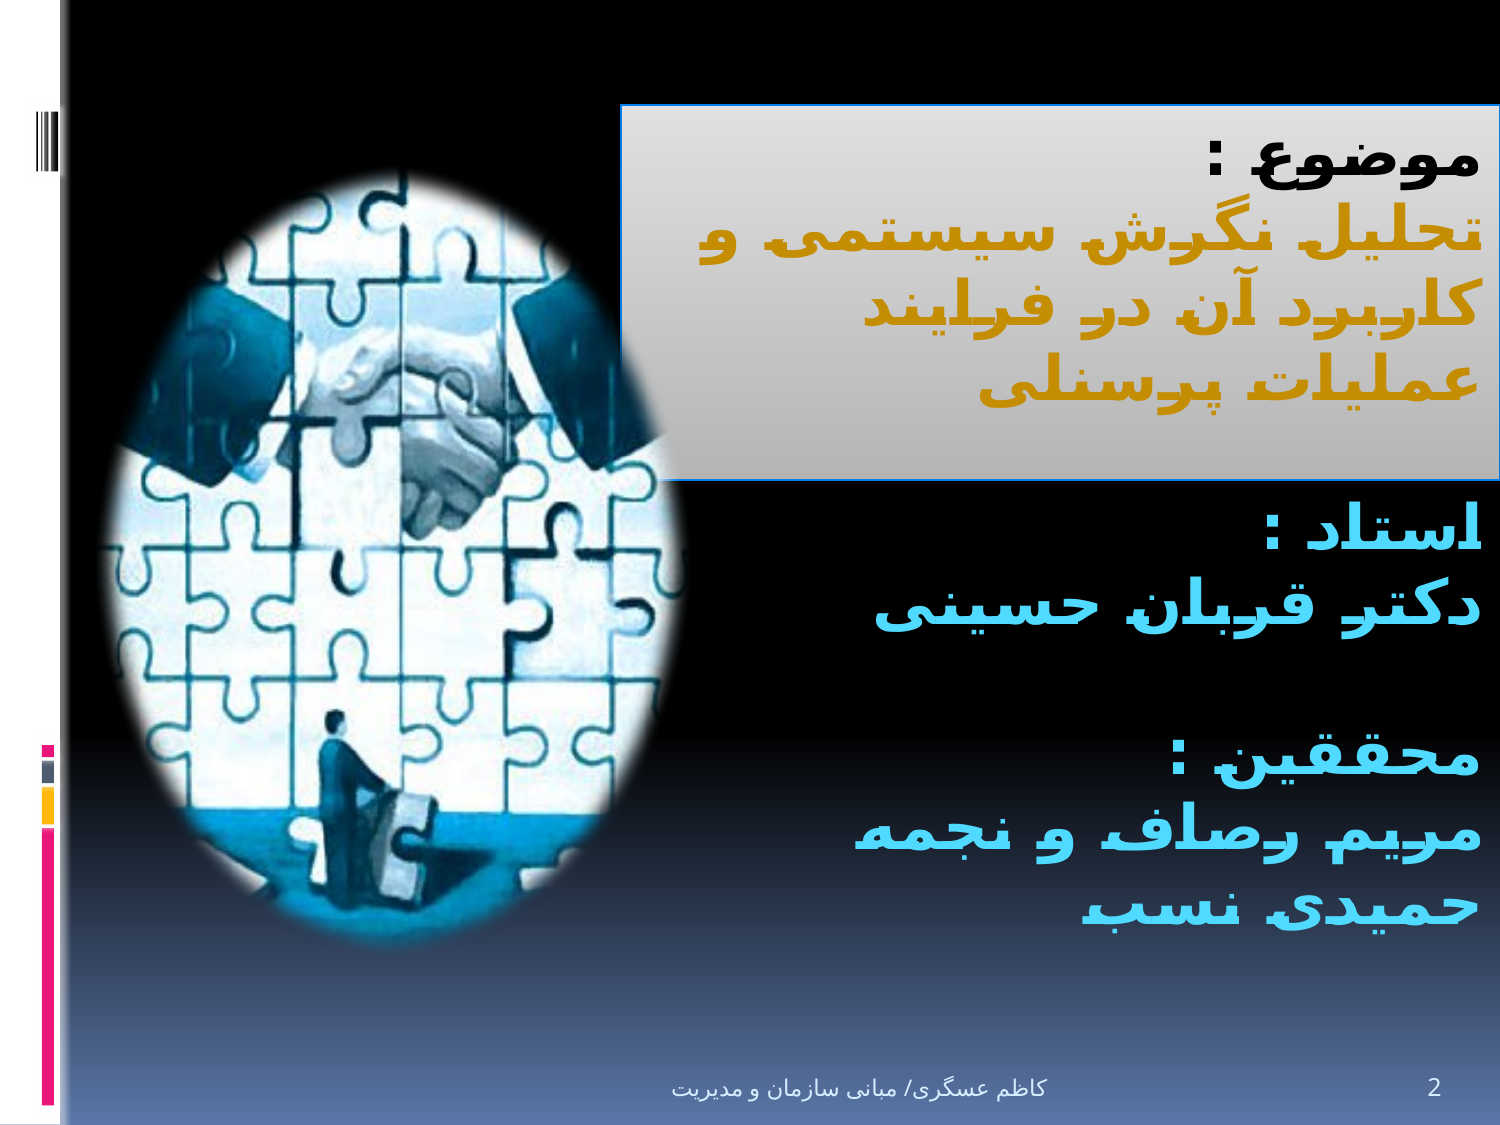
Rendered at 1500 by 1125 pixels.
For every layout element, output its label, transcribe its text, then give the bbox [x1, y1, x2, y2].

title موضوع : تحلیل نگرش سیستمی و کاربرد آن در فرایند عملیات پرسنلی استاد : دکتر قربان حسینی محققین : مریم رصاف و نجمه حمیدی نسب [620, 104, 1500, 481]
footer کاظم عسگری/ مبانی سازمان و مدیریت [150, 1052, 1063, 1113]
picture [93, 163, 692, 962]
slide_number 2 [1412, 1052, 1488, 1113]
